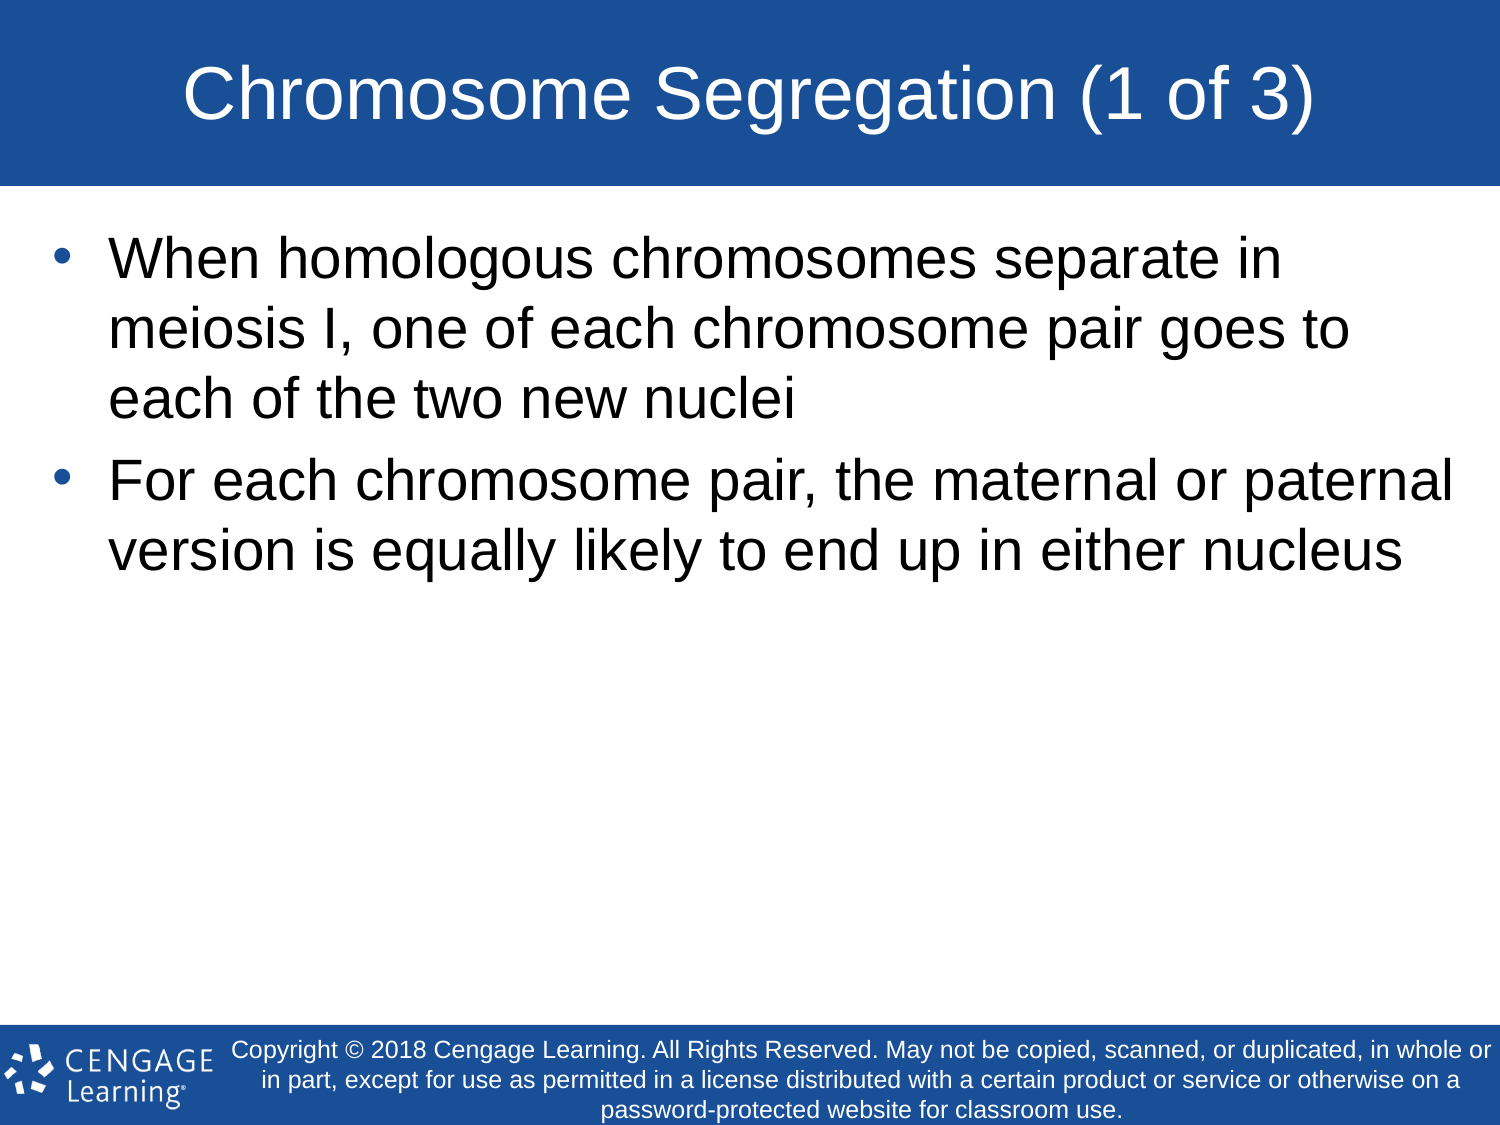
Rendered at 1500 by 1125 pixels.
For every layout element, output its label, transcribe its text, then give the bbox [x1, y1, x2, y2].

picture [0, 1040, 216, 1113]
list When homologous chromosomes separate in meiosis I, one of each chromosome pair goes to each of the two new nuclei For each chromosome pair, the maternal or paternal version is equally likely to end up in either nucleus [37, 212, 1475, 1005]
title Chromosome Segregation (1 of 3) [7, 4, 1493, 175]
